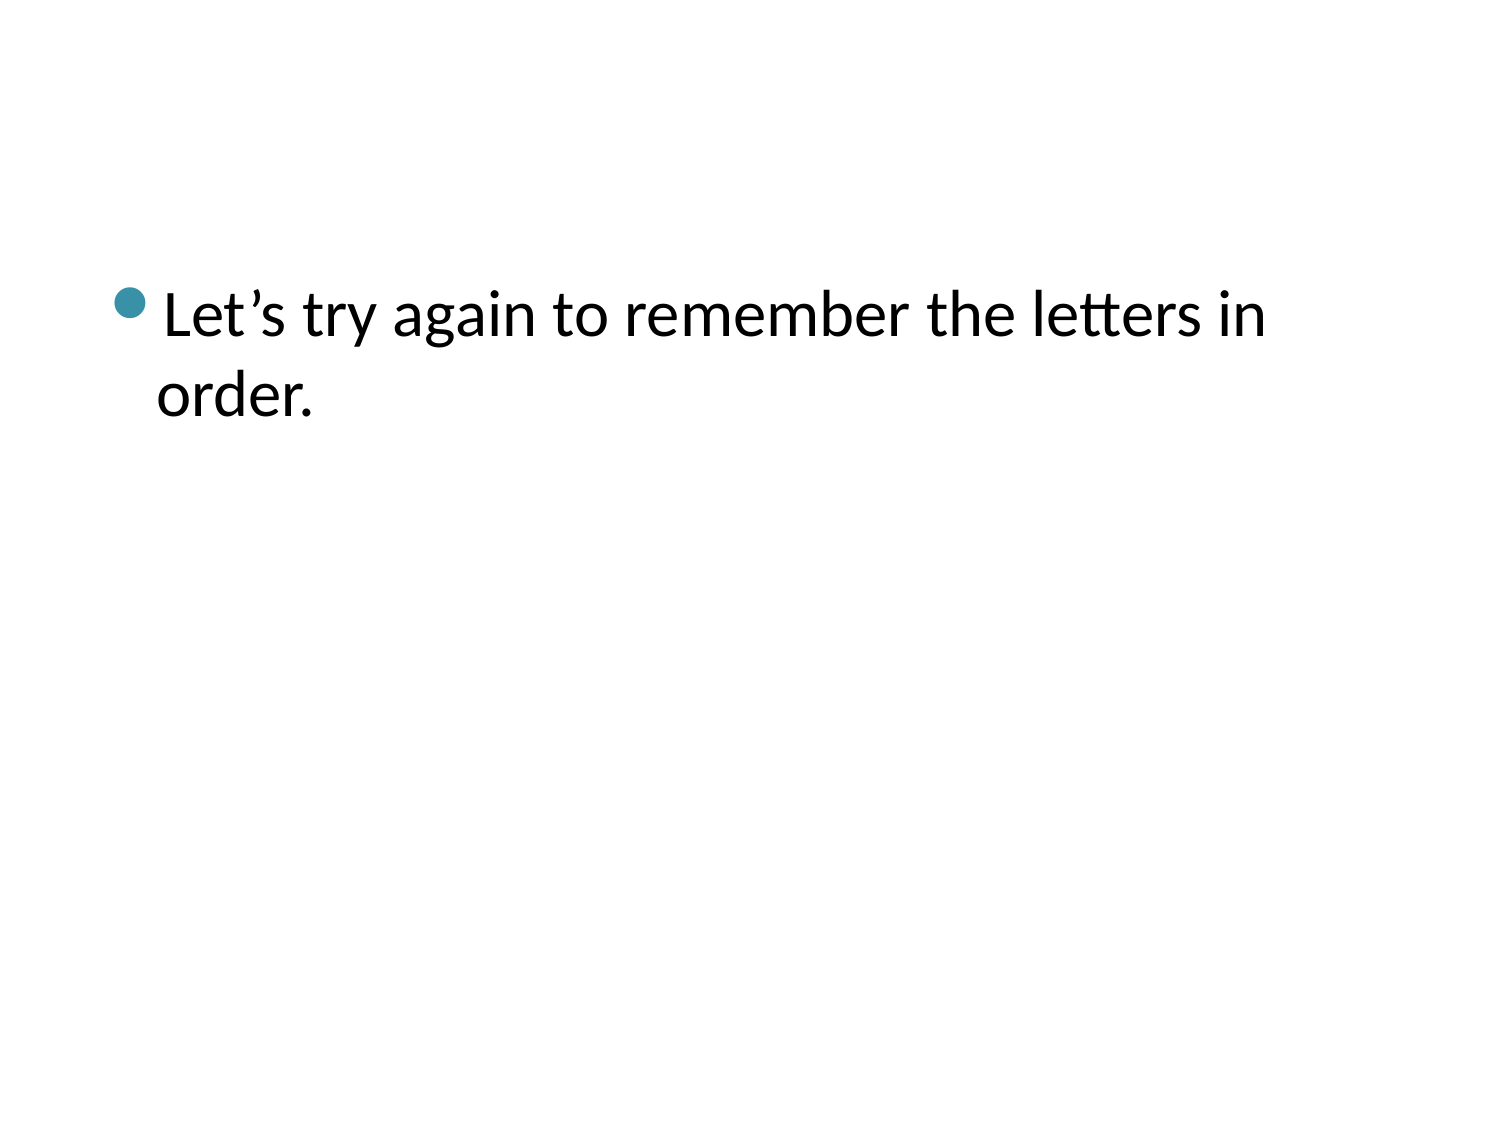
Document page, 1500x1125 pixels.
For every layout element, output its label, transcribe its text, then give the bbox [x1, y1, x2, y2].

list Let’s try again to remember the letters in order. [75, 262, 1425, 1005]
